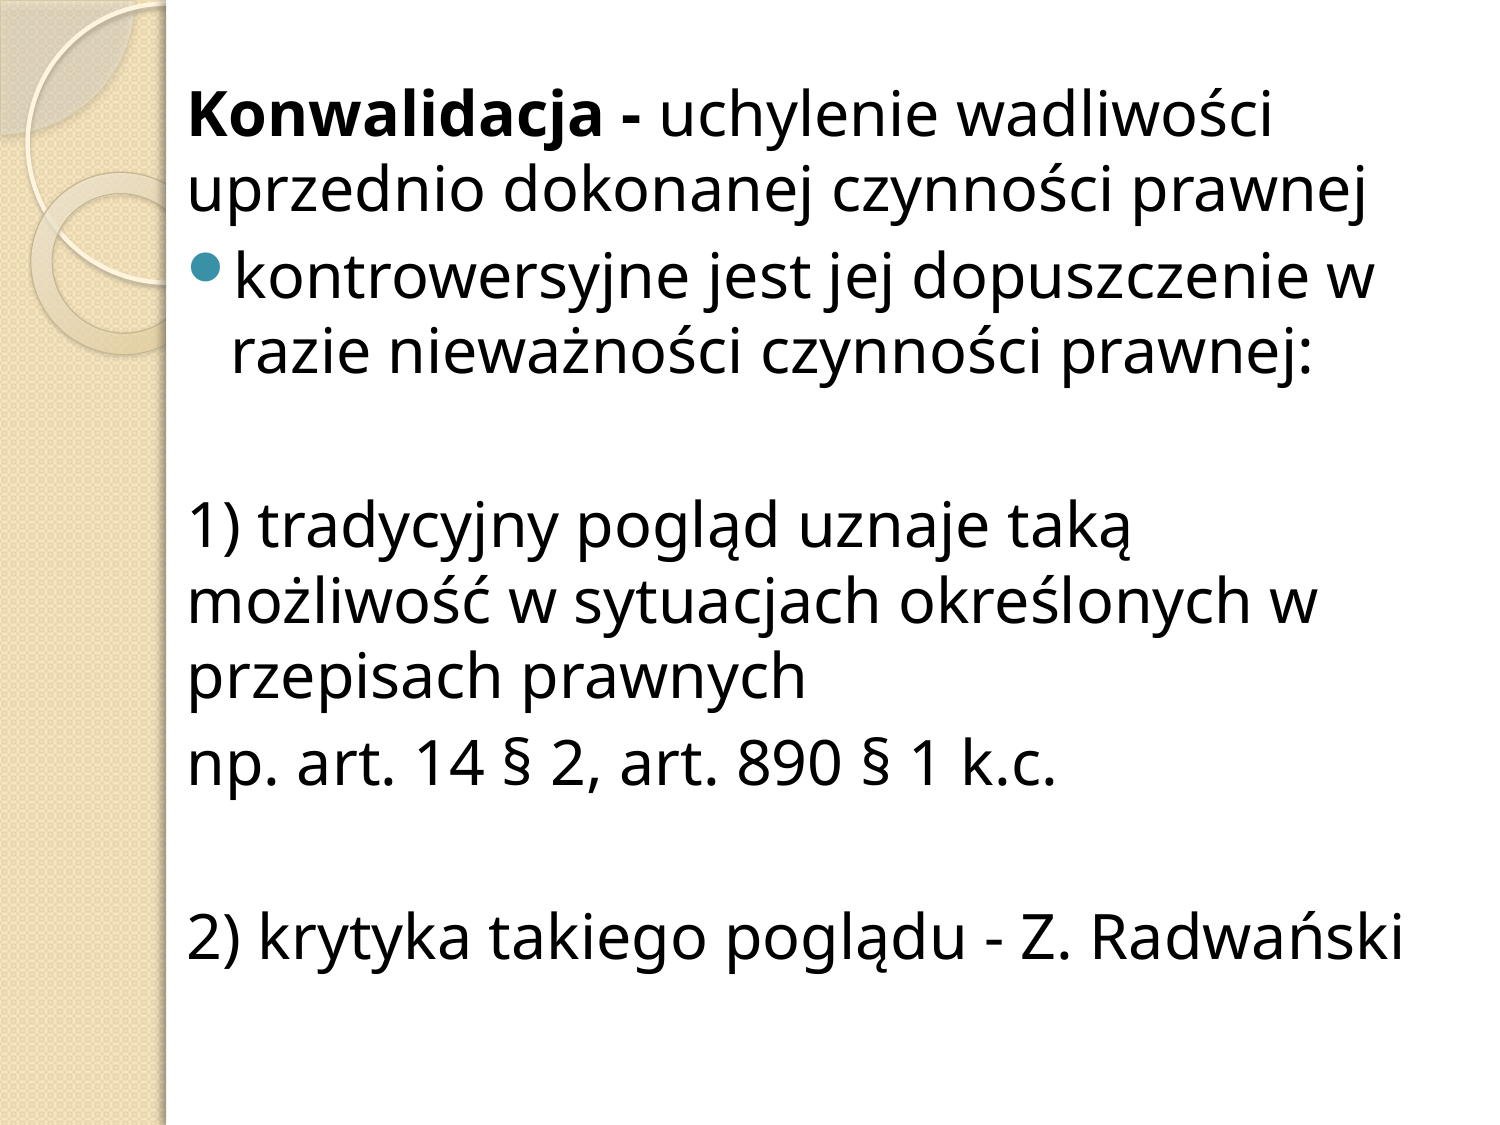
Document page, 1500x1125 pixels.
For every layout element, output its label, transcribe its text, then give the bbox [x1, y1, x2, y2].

list Konwalidacja - uchylenie wadliwości uprzednio dokonanej czynności prawnej kontrowersyjne jest jej dopuszczenie w razie nieważności czynności prawnej: 1) tradycyjny pogląd uznaje taką możliwość w sytuacjach określonych w przepisach prawnych np. art. 14 § 2, art. 890 § 1 k.c. 2) krytyka takiego poglądu - Z. Radwański [159, 66, 1425, 1059]
